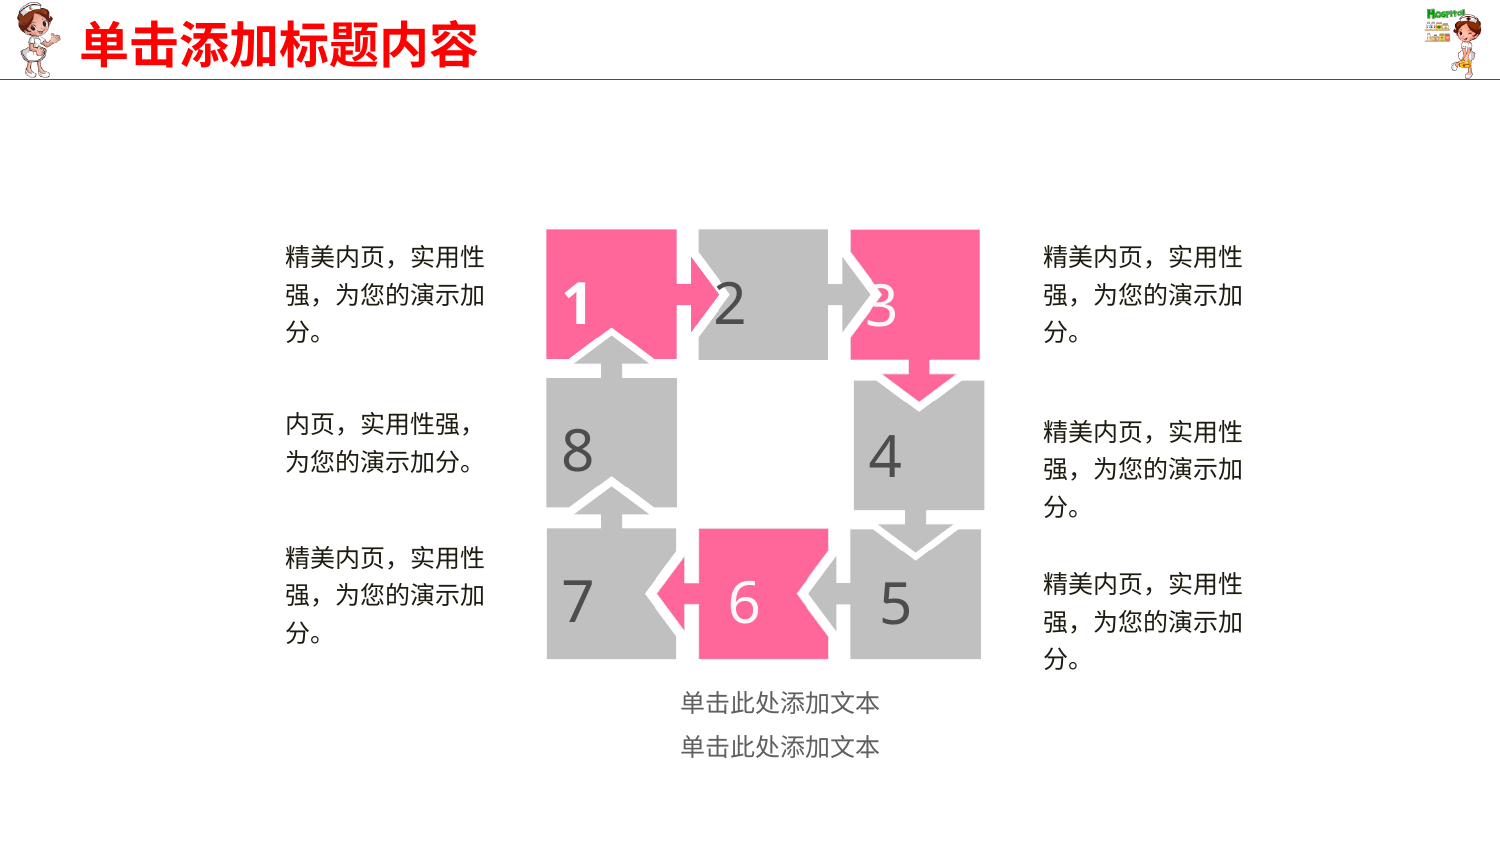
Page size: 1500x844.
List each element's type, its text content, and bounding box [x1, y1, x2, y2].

text_box 6 [656, 528, 829, 660]
text_box 1 [546, 229, 720, 359]
text_box 4 [853, 380, 985, 553]
text_box 精美内页，实用性强，为您的演示加分。 [270, 527, 505, 655]
text_box 8 [546, 335, 677, 508]
text_box 3 [850, 229, 980, 403]
text_box 单击添加标题内容 [64, 6, 657, 81]
text_box 7 [546, 486, 677, 660]
text_box 5 [808, 529, 981, 660]
text_box 2 [698, 229, 871, 360]
picture [5, 0, 83, 80]
text_box 精美内页，实用性强，为您的演示加分。 [1028, 401, 1263, 529]
text_box 精美内页，实用性强，为您的演示加分。 [1028, 226, 1263, 354]
text_box 精美内页，实用性强，为您的演示加分。 [1028, 554, 1263, 682]
text_box 内页，实用性强，为您的演示加分。 [270, 394, 505, 484]
picture [1423, 0, 1483, 90]
text_box 单击此处添加文本 单击此处添加文本 [665, 664, 900, 770]
text_box 精美内页，实用性强，为您的演示加分。 [270, 226, 505, 354]
